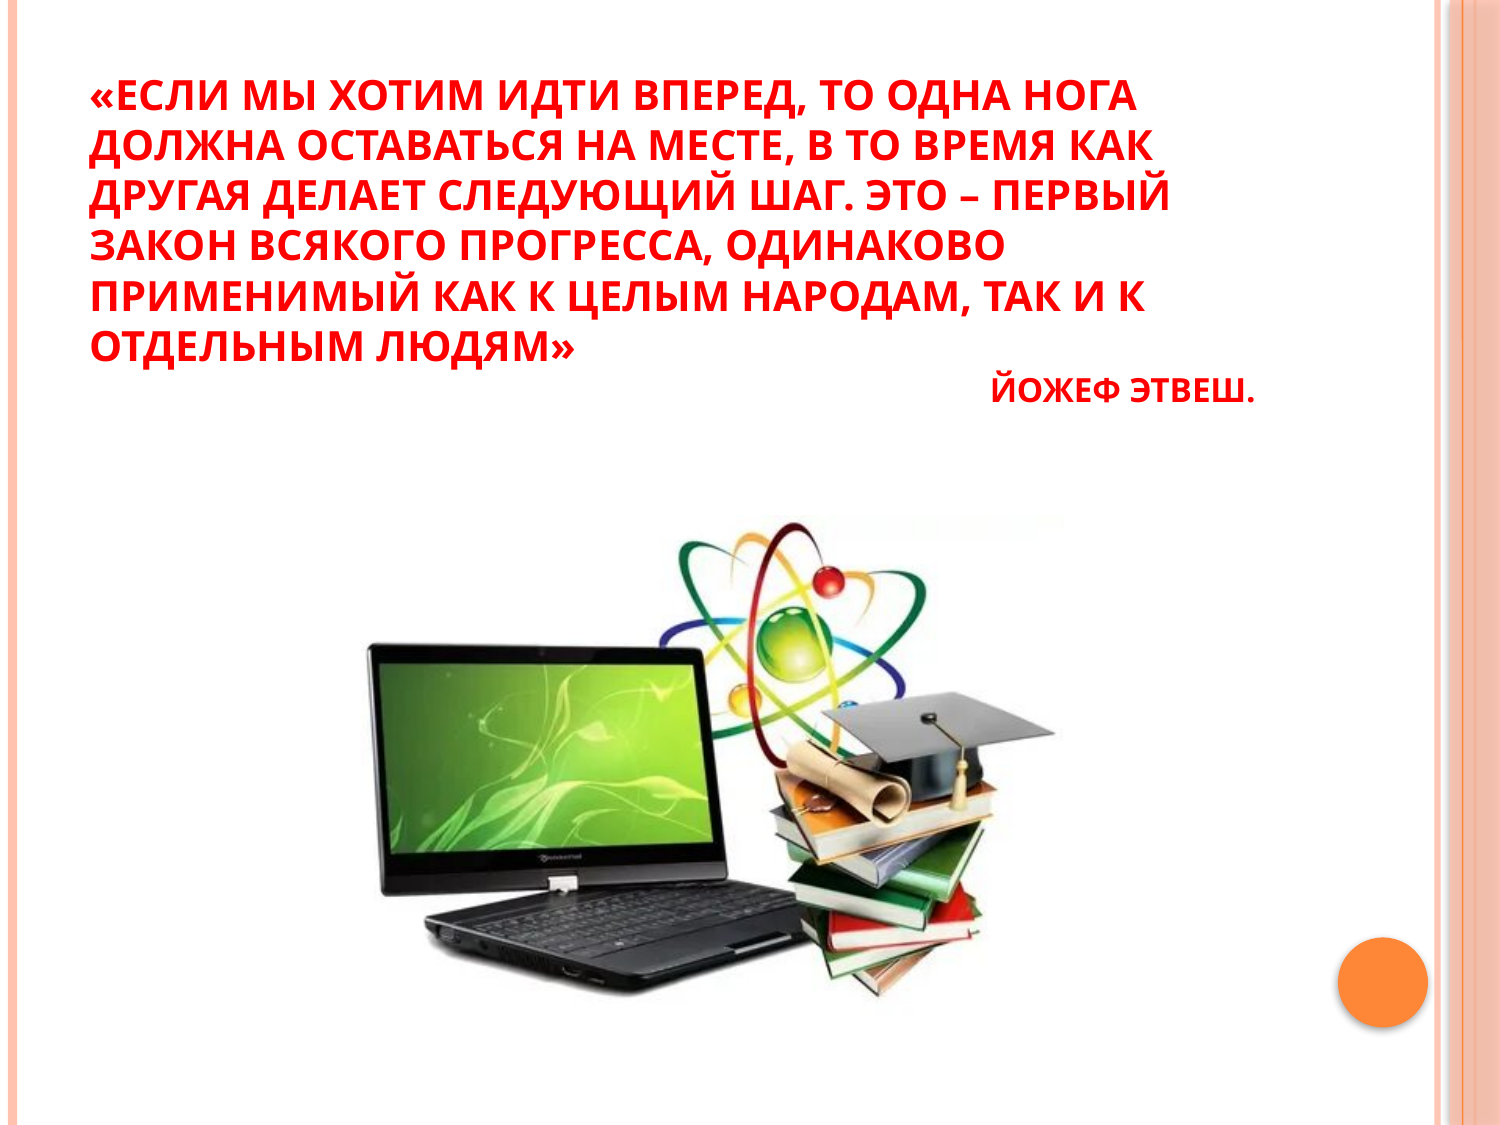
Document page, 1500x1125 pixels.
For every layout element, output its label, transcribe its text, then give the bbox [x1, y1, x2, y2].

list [336, 514, 1064, 1016]
title «Если мы хотим идти вперед, то одна нога должна оставаться на месте, в то время как другая делает следующий шаг. Это – первый закон всякого прогресса, одинаково применимый как к целым народам, так и к отдельным людям» Йожеф Этвеш. [75, 19, 1300, 492]
